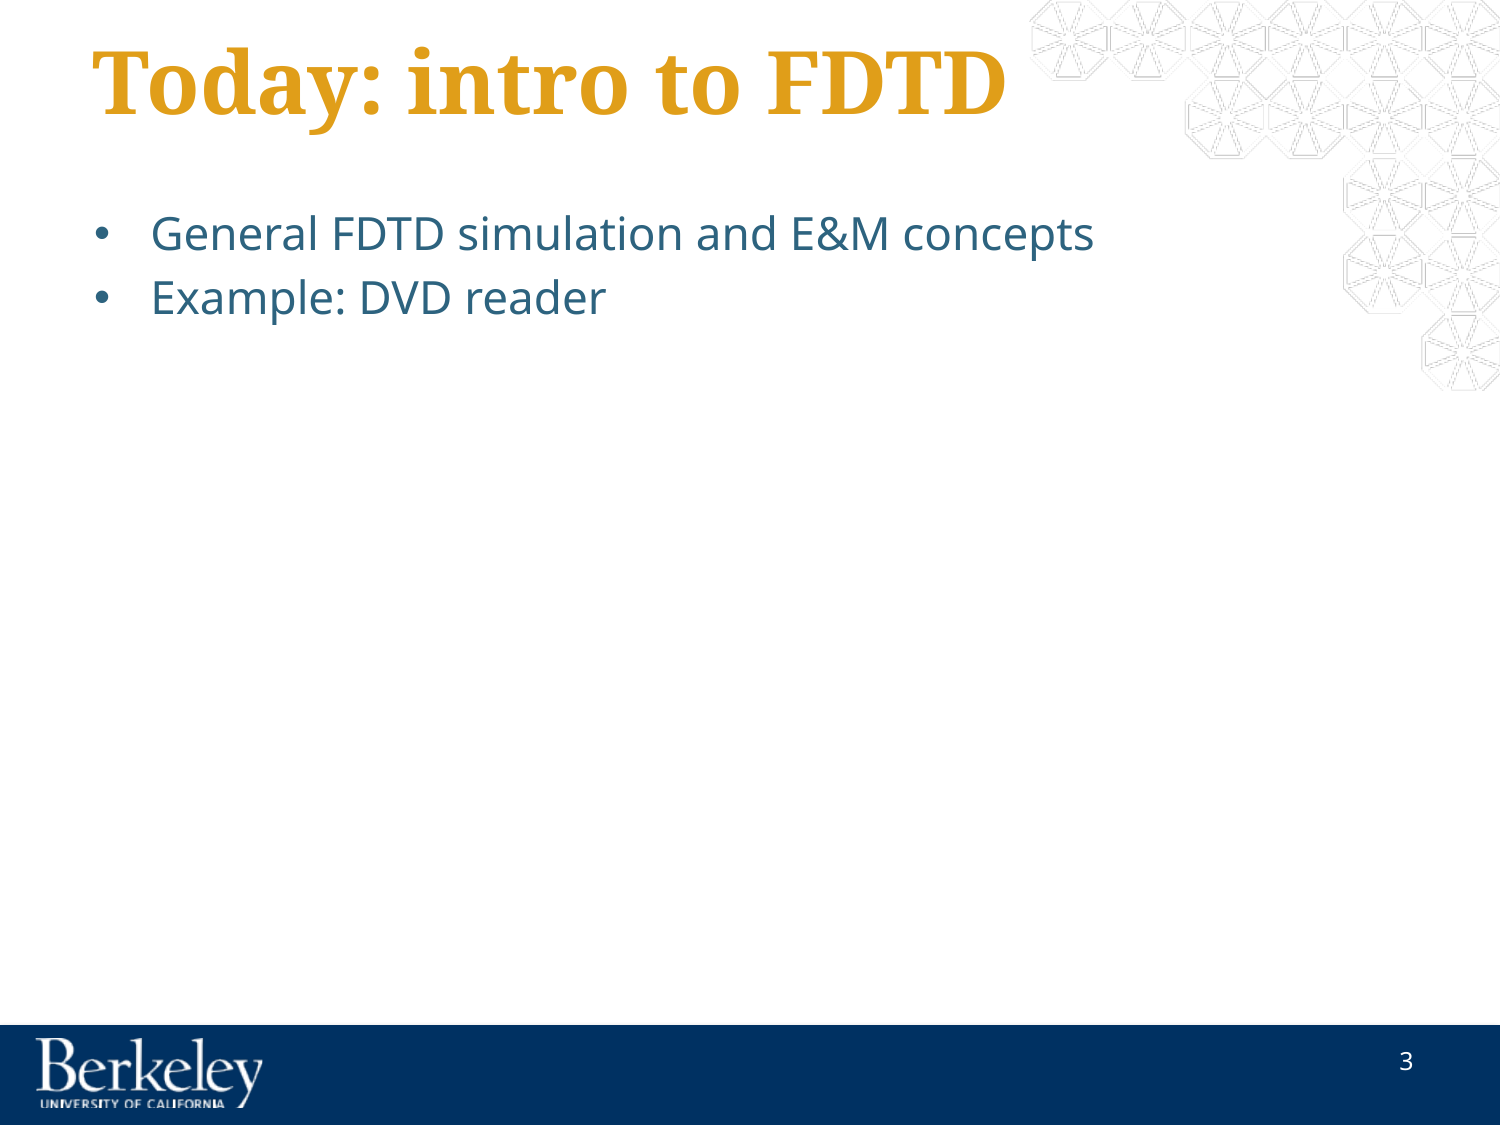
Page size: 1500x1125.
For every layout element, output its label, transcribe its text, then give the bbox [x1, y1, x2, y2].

title Today: intro to FDTD [77, 19, 1351, 175]
list General FDTD simulation and E&M concepts Example: DVD reader [79, 197, 1349, 956]
